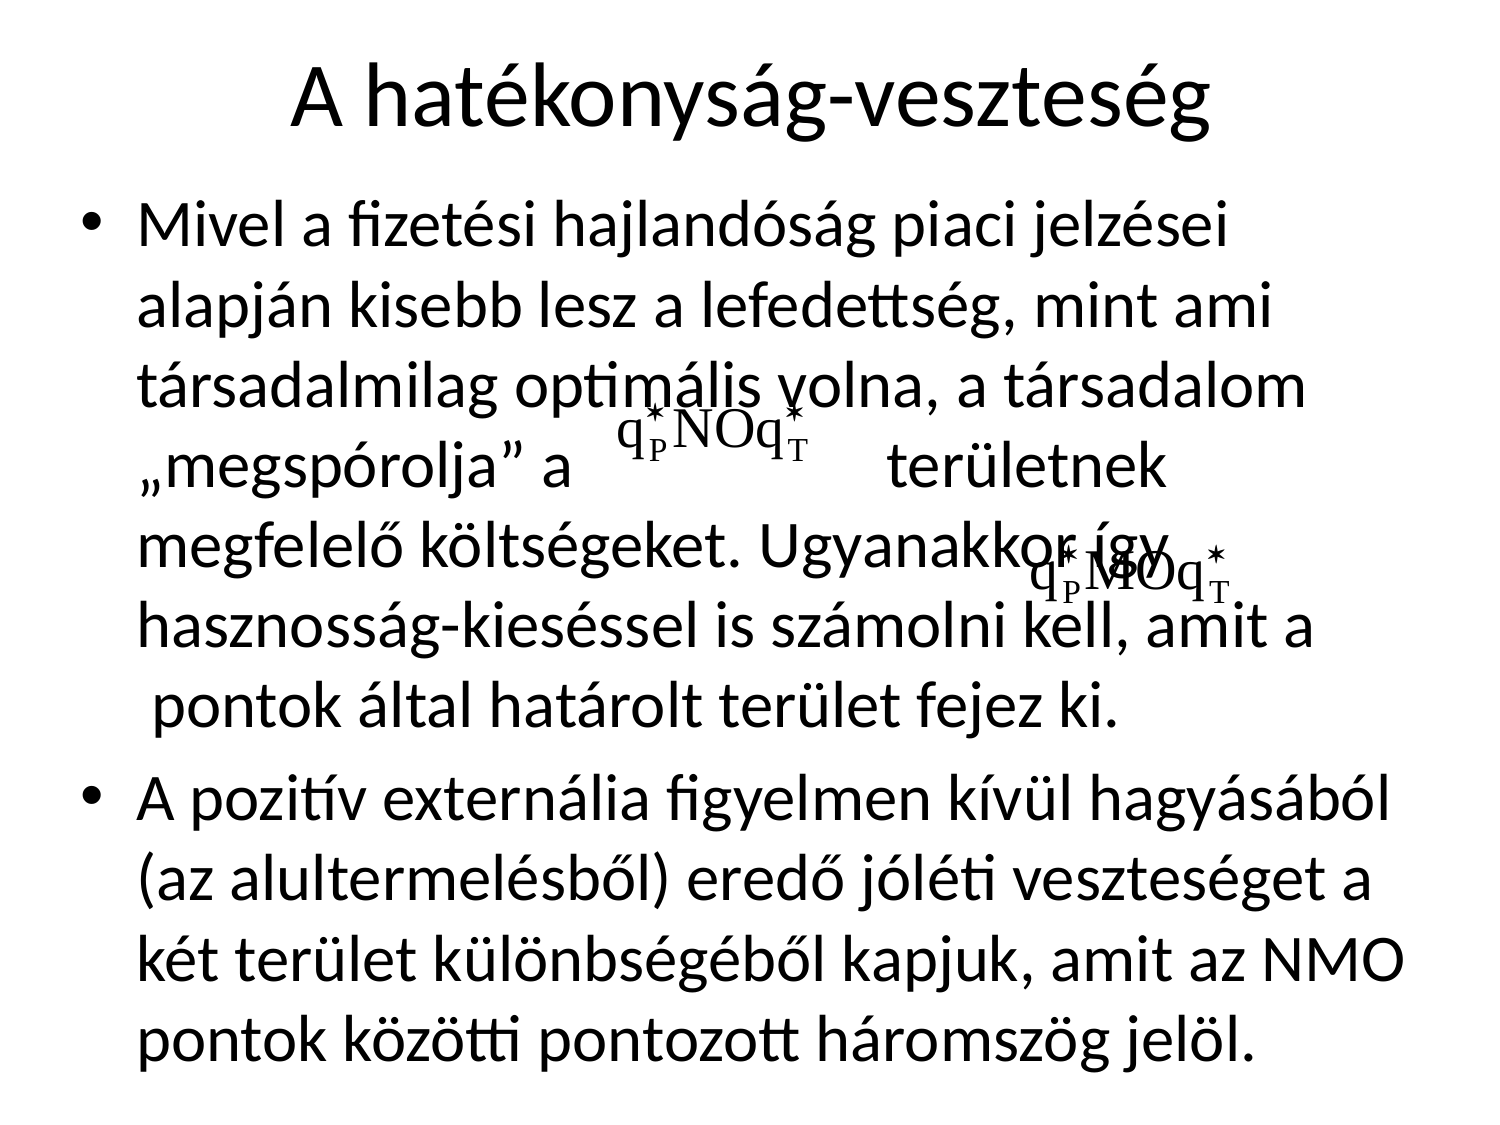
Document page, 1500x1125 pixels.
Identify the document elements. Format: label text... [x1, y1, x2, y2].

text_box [608, 385, 820, 472]
title A hatékonyság-veszteség [76, 0, 1427, 184]
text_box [1021, 526, 1243, 614]
list Mivel a fizetési hajlandóság piaci jelzései alapján kisebb lesz a lefedettség, mint ami társadalmilag optimális volna, a társadalom „megspórolja” a területnek megfelelő költségeket. Ugyanakkor így hasznosság-kieséssel is számolni kell, amit a pontok által határolt terület fejez ki. A pozitív externália figyelmen kívül hagyásából (az alultermelésből) eredő jóléti veszteséget a két terület különbségéből kapjuk, amit az NMO pontok közötti pontozott háromszög jelöl. [64, 172, 1425, 1083]
